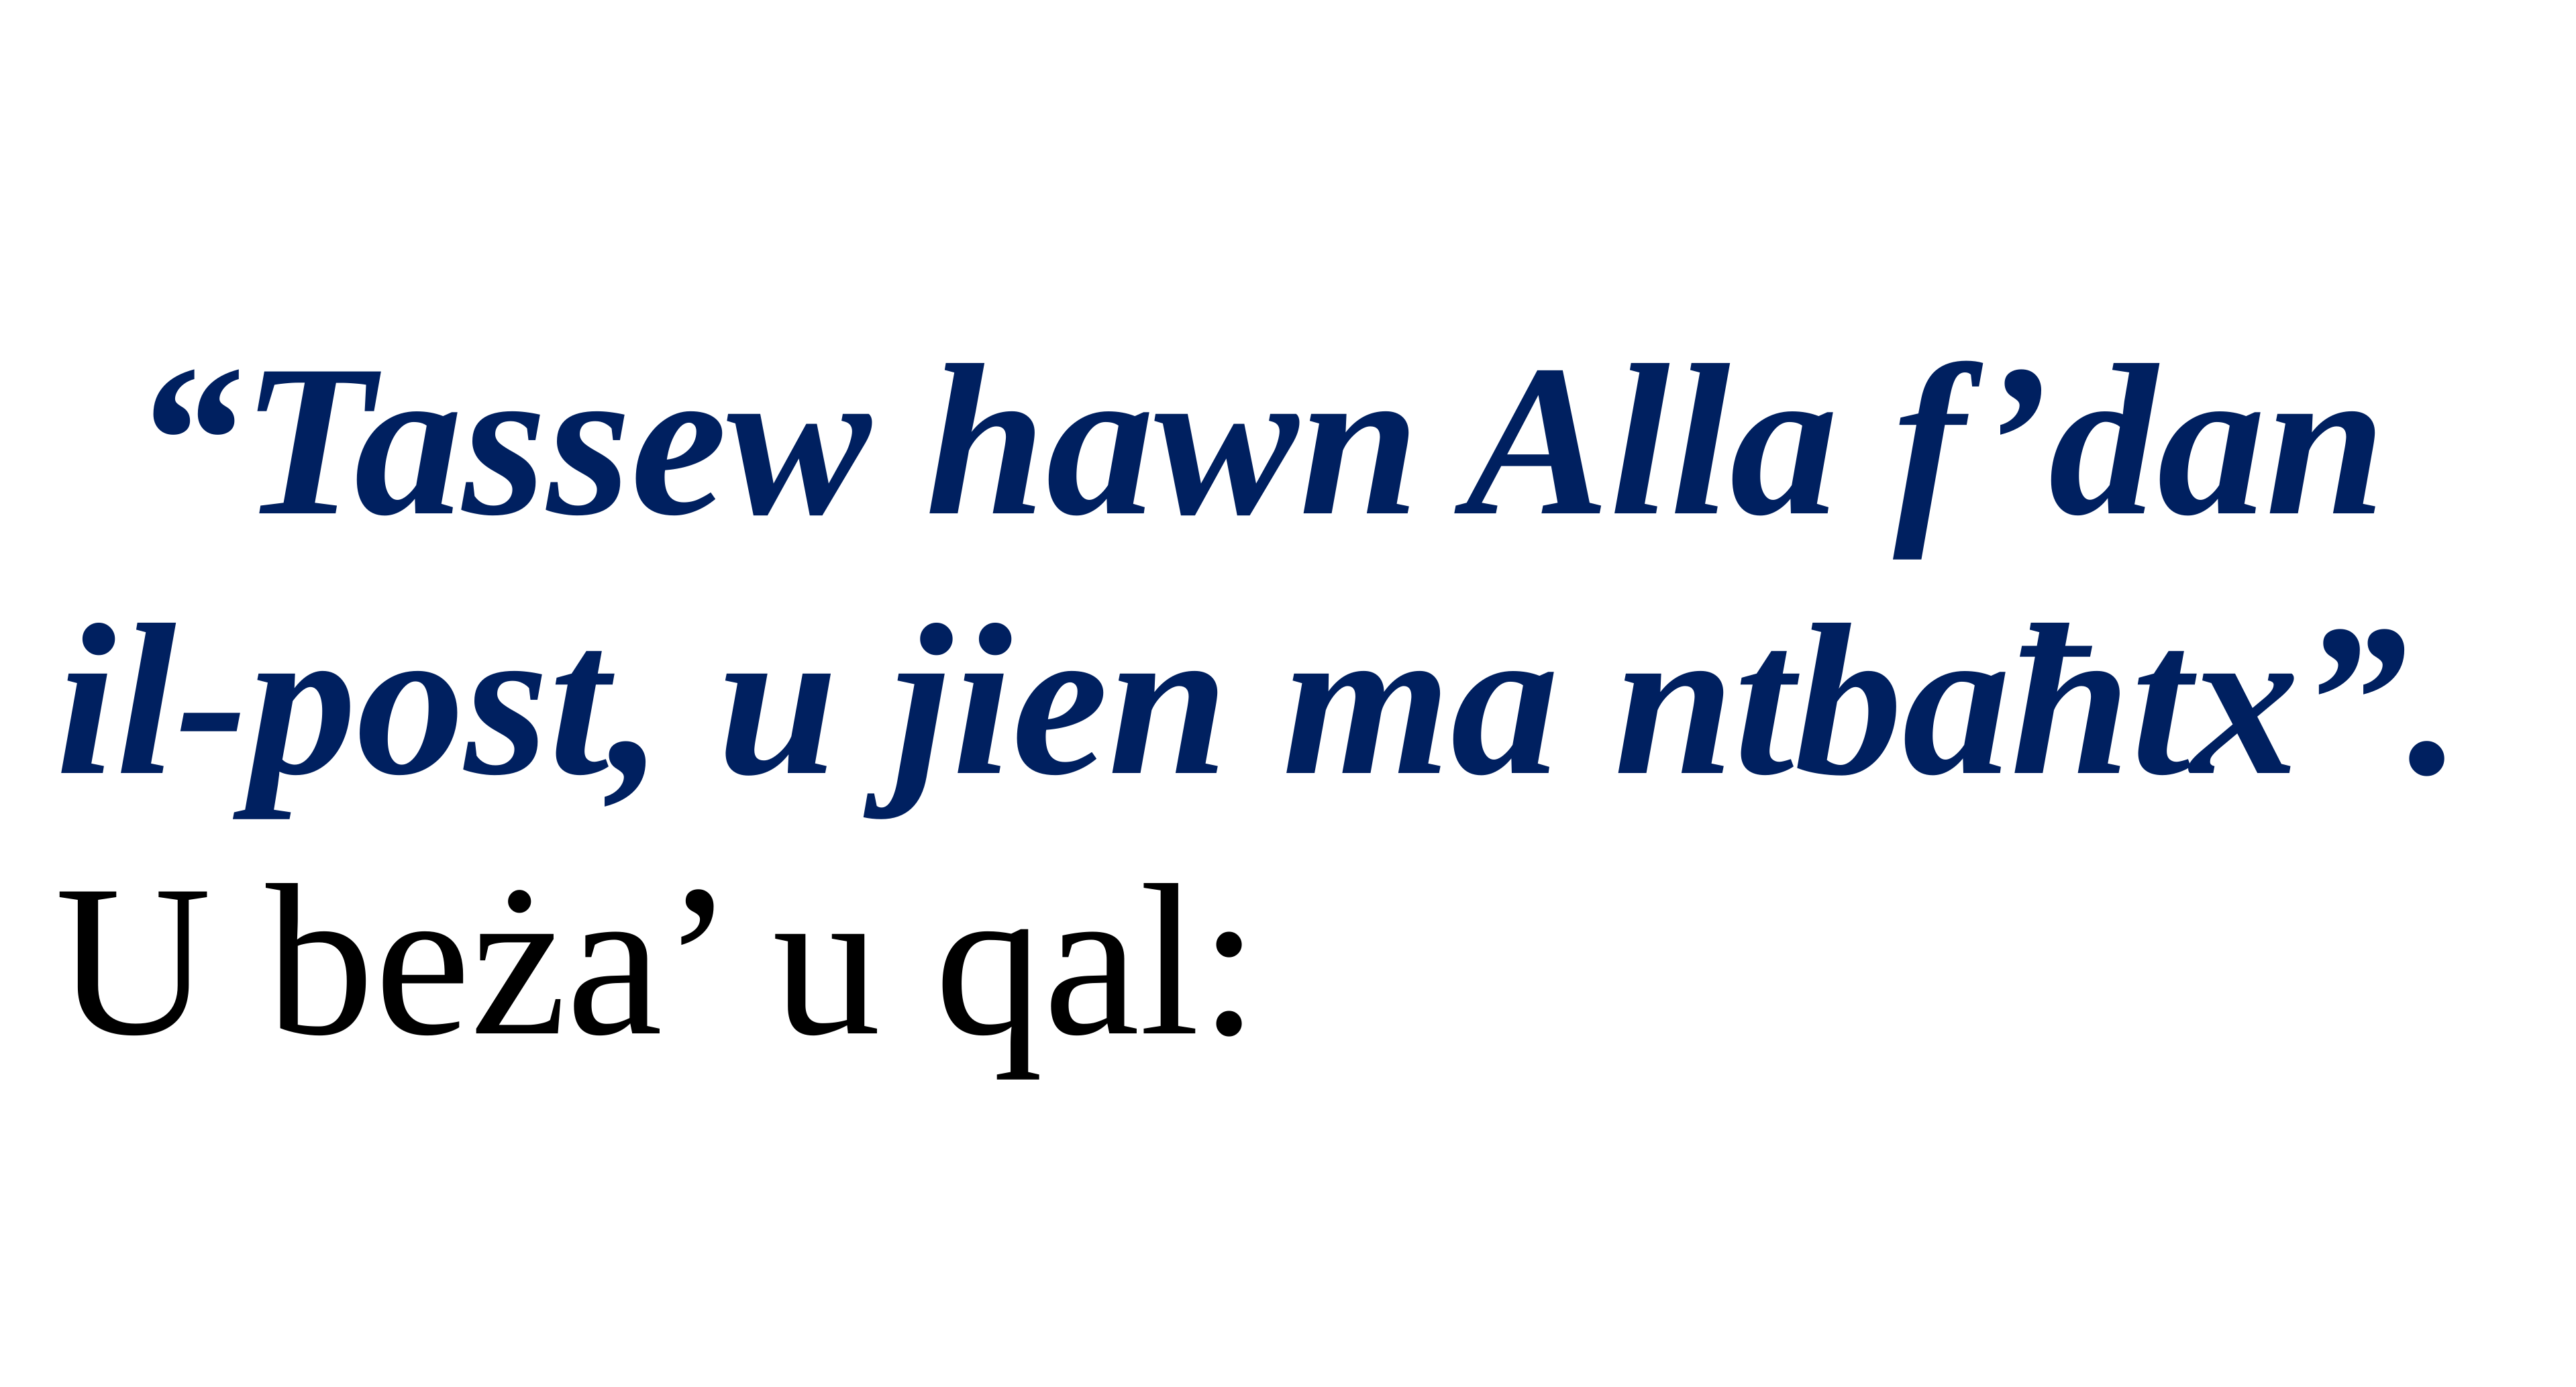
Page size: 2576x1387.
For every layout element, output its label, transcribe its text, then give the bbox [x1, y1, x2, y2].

list “Tassew hawn Alla f’dan il-post, u jien ma ntbaħtx”. U beża’ u qal: [45, 291, 2530, 1095]
